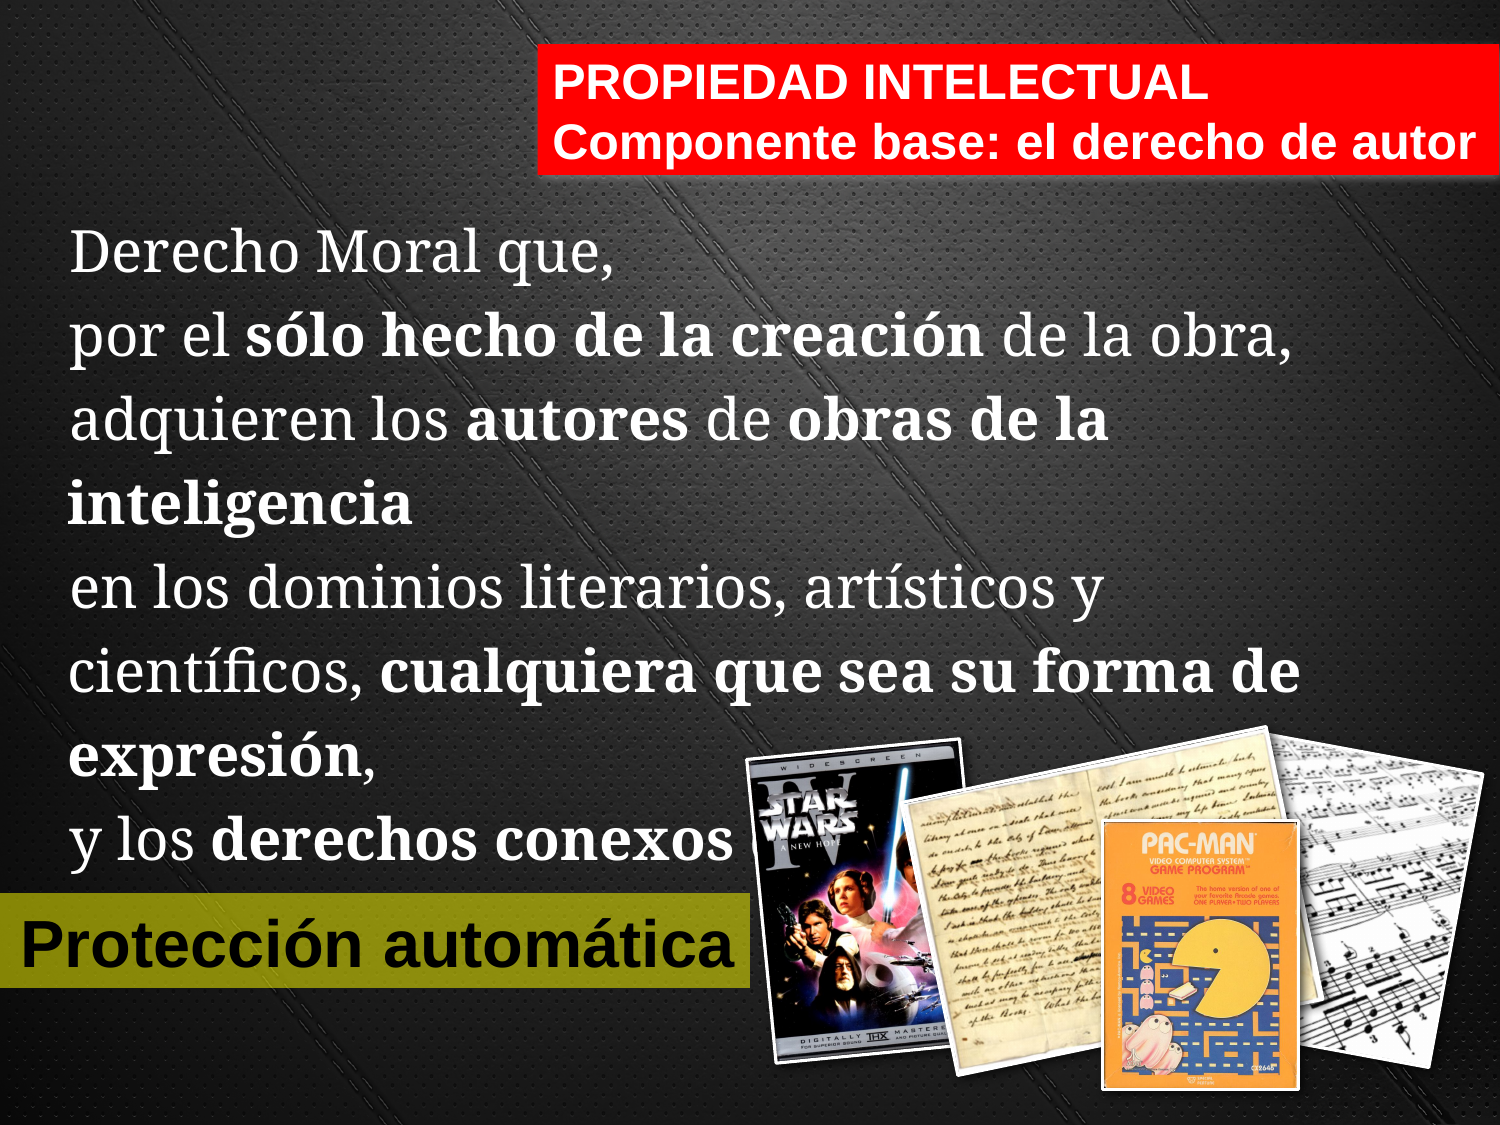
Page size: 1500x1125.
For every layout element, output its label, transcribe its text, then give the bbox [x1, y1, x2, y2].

text_box Derecho Moral que, por el sólo hecho de la creación de la obra, adquieren los autores de obras de la inteligencia en los dominios literarios, artísticos y científicos, cualquiera que sea su forma de expresión, y los derechos conexos que ella determina. [37, 192, 1388, 880]
picture [0, 0, 1500, 1125]
text_box PROPIEDAD INTELECTUAL Componente base: el derecho de autor [537, 44, 1500, 175]
text_box Protección automática [0, 893, 750, 988]
